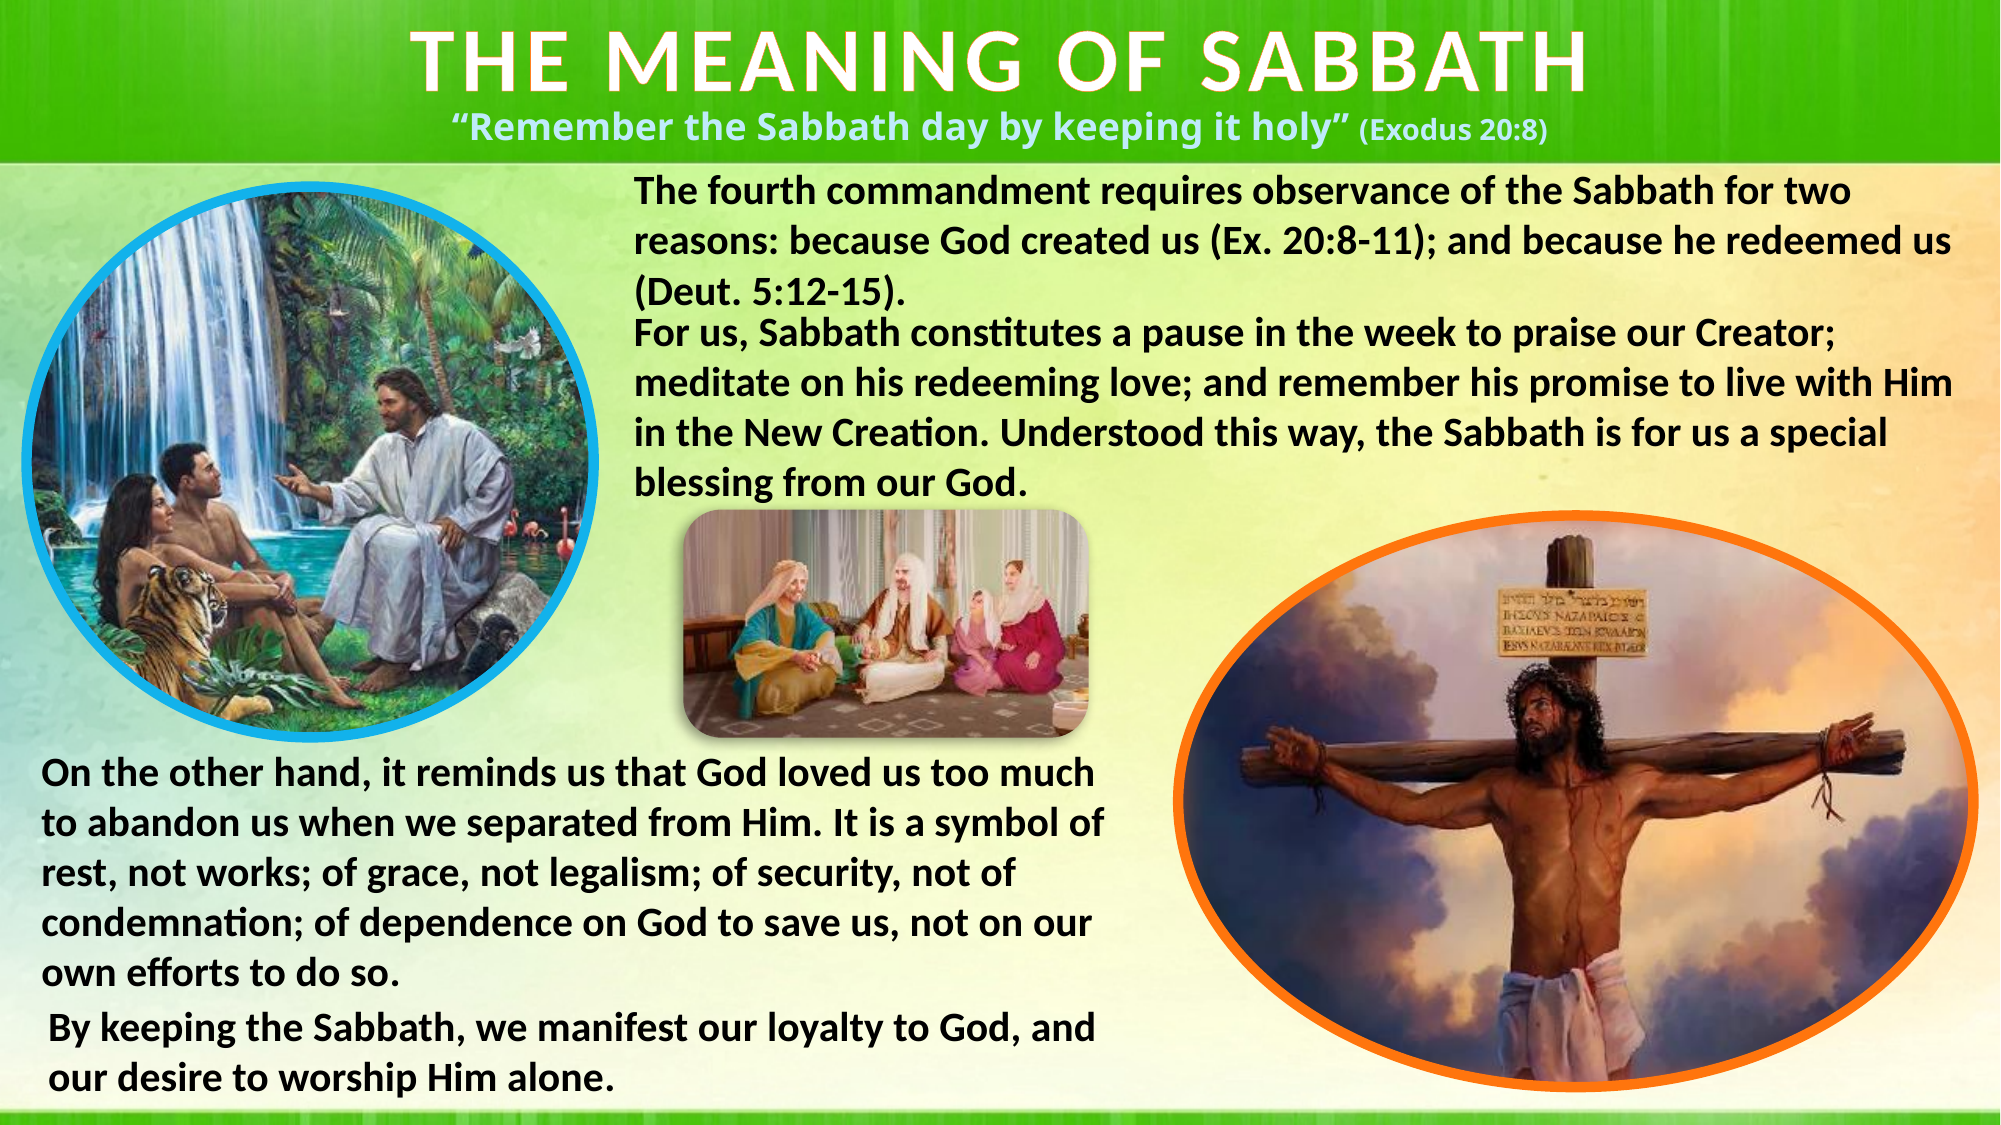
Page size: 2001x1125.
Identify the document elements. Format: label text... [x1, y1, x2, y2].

text_box THE MEANING OF SABBATH [0, 0, 2000, 117]
text_box “Remember the Sabbath day by keeping it holy” (Exodus 20:8) [387, 95, 1613, 156]
text_box For us, Sabbath constitutes a pause in the week to praise our Creator; meditate on his redeeming love; and remember his promise to live with Him in the New Creation. Understood this way, the Sabbath is for us a special blessing from our God. [619, 297, 2000, 513]
picture [0, 0, 2001, 1125]
text_box On the other hand, it reminds us that God loved us too much to abandon us when we separated from Him. It is a symbol of rest, not works; of grace, not legalism; of security, not of condemnation; of dependence on God to save us, not on our own efforts to do so. [26, 737, 1151, 1002]
text_box The fourth commandment requires observance of the Sabbath for two reasons: because God created us (Ex. 20:8-11); and because he redeemed us (Deut. 5:12-15). [619, 155, 1974, 297]
text_box By keeping the Sabbath, we manifest our loyalty to God, and our desire to worship Him alone. [33, 992, 1164, 1108]
